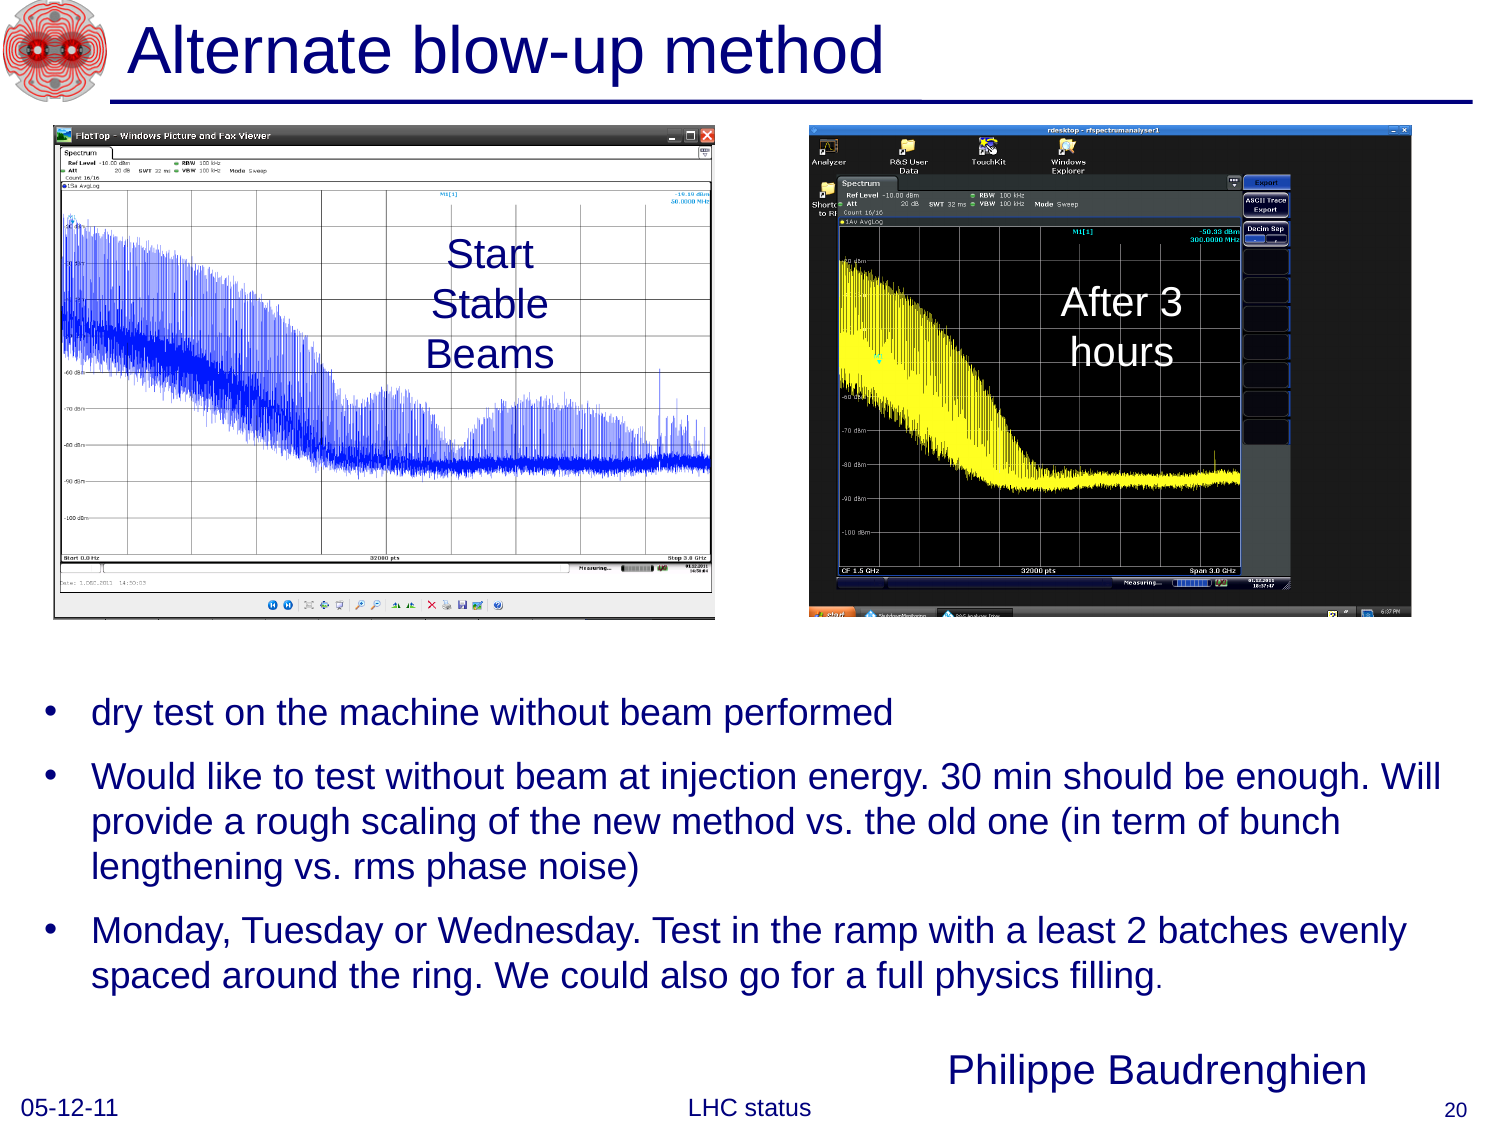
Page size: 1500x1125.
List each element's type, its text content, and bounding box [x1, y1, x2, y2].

picture [52, 125, 715, 620]
picture [808, 125, 1412, 618]
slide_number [5, 1085, 356, 1125]
title Alternate blow-up method [111, 3, 1463, 91]
text_box dry test on the machine without beam performed Would like to test without beam at injection energy. 30 min should be enough. Will provide a rough scaling of the new method vs. the old one (in term of bunch lengthening vs. rms phase noise) Monday, Tuesday or Wednesday. Test in the ramp with a least 2 batches evenly spaced around the ring. We could also go for a full physics filling. [29, 680, 1500, 1053]
footer LHC status [512, 1087, 988, 1125]
picture [0, 0, 108, 103]
slide_number 20 [1131, 1087, 1483, 1125]
text_box Philippe Baudrenghien [915, 1035, 1400, 1100]
